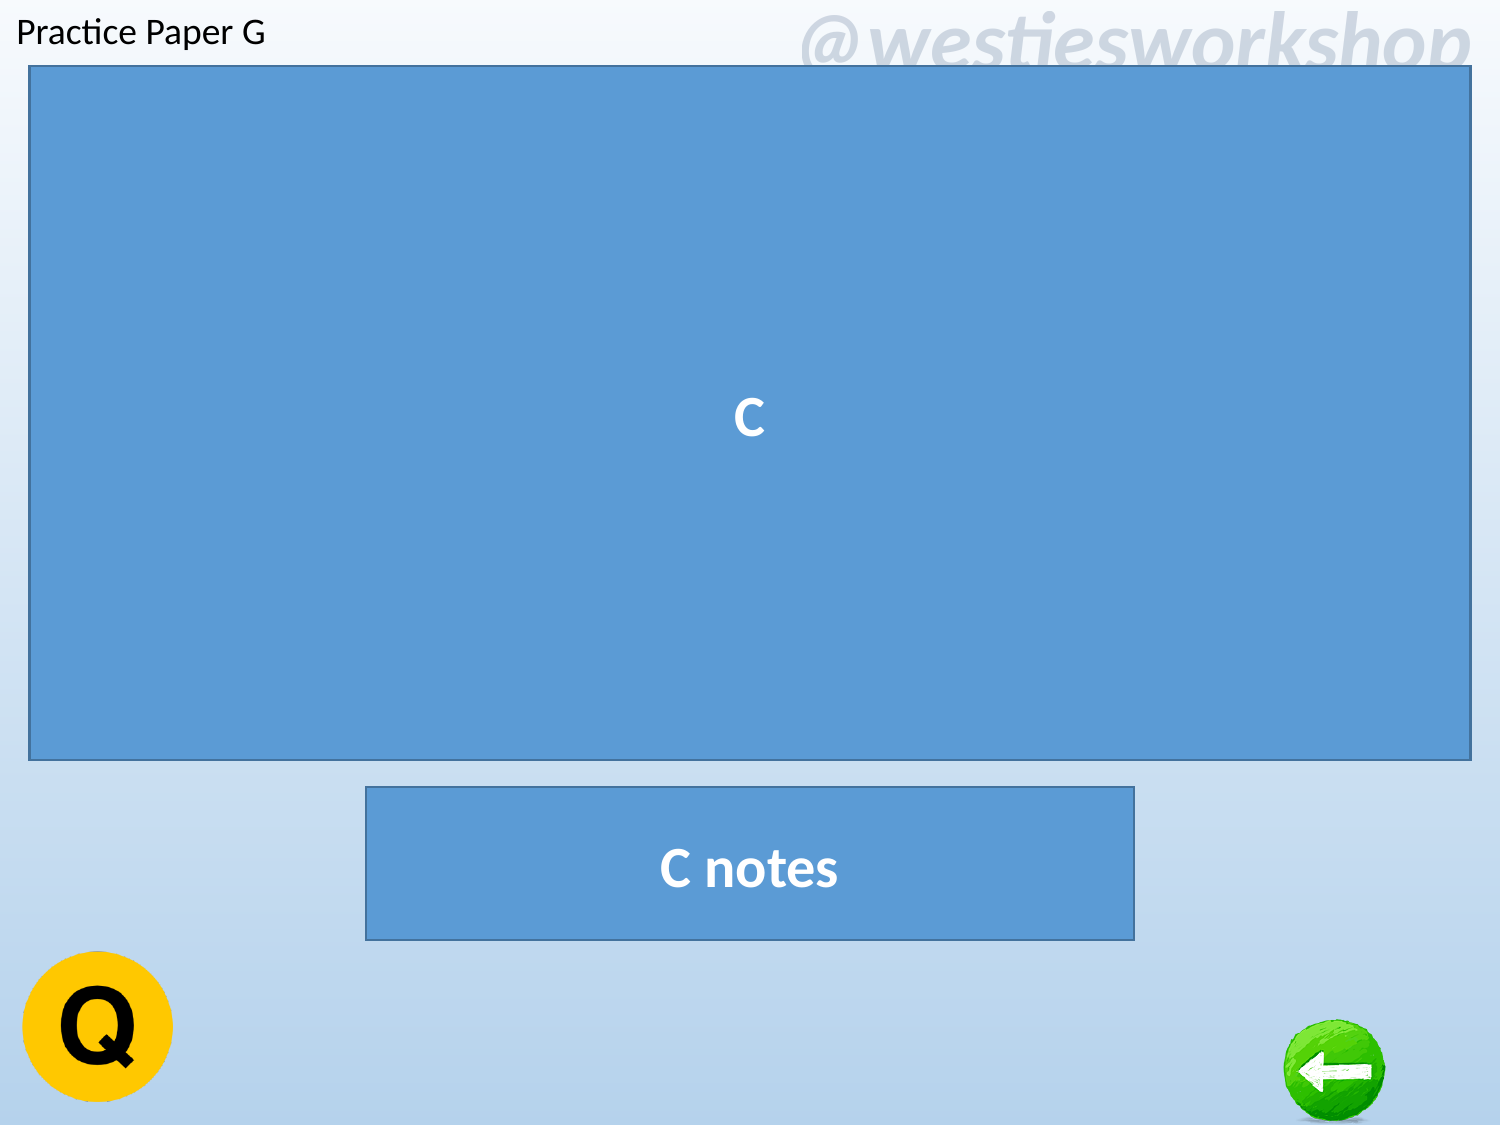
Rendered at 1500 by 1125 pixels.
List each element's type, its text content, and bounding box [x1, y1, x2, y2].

picture [365, 787, 1135, 941]
picture [29, 66, 1471, 761]
picture [1281, 1019, 1387, 1125]
text_box Practice Paper G [1, 0, 281, 60]
picture [0, 928, 197, 1125]
